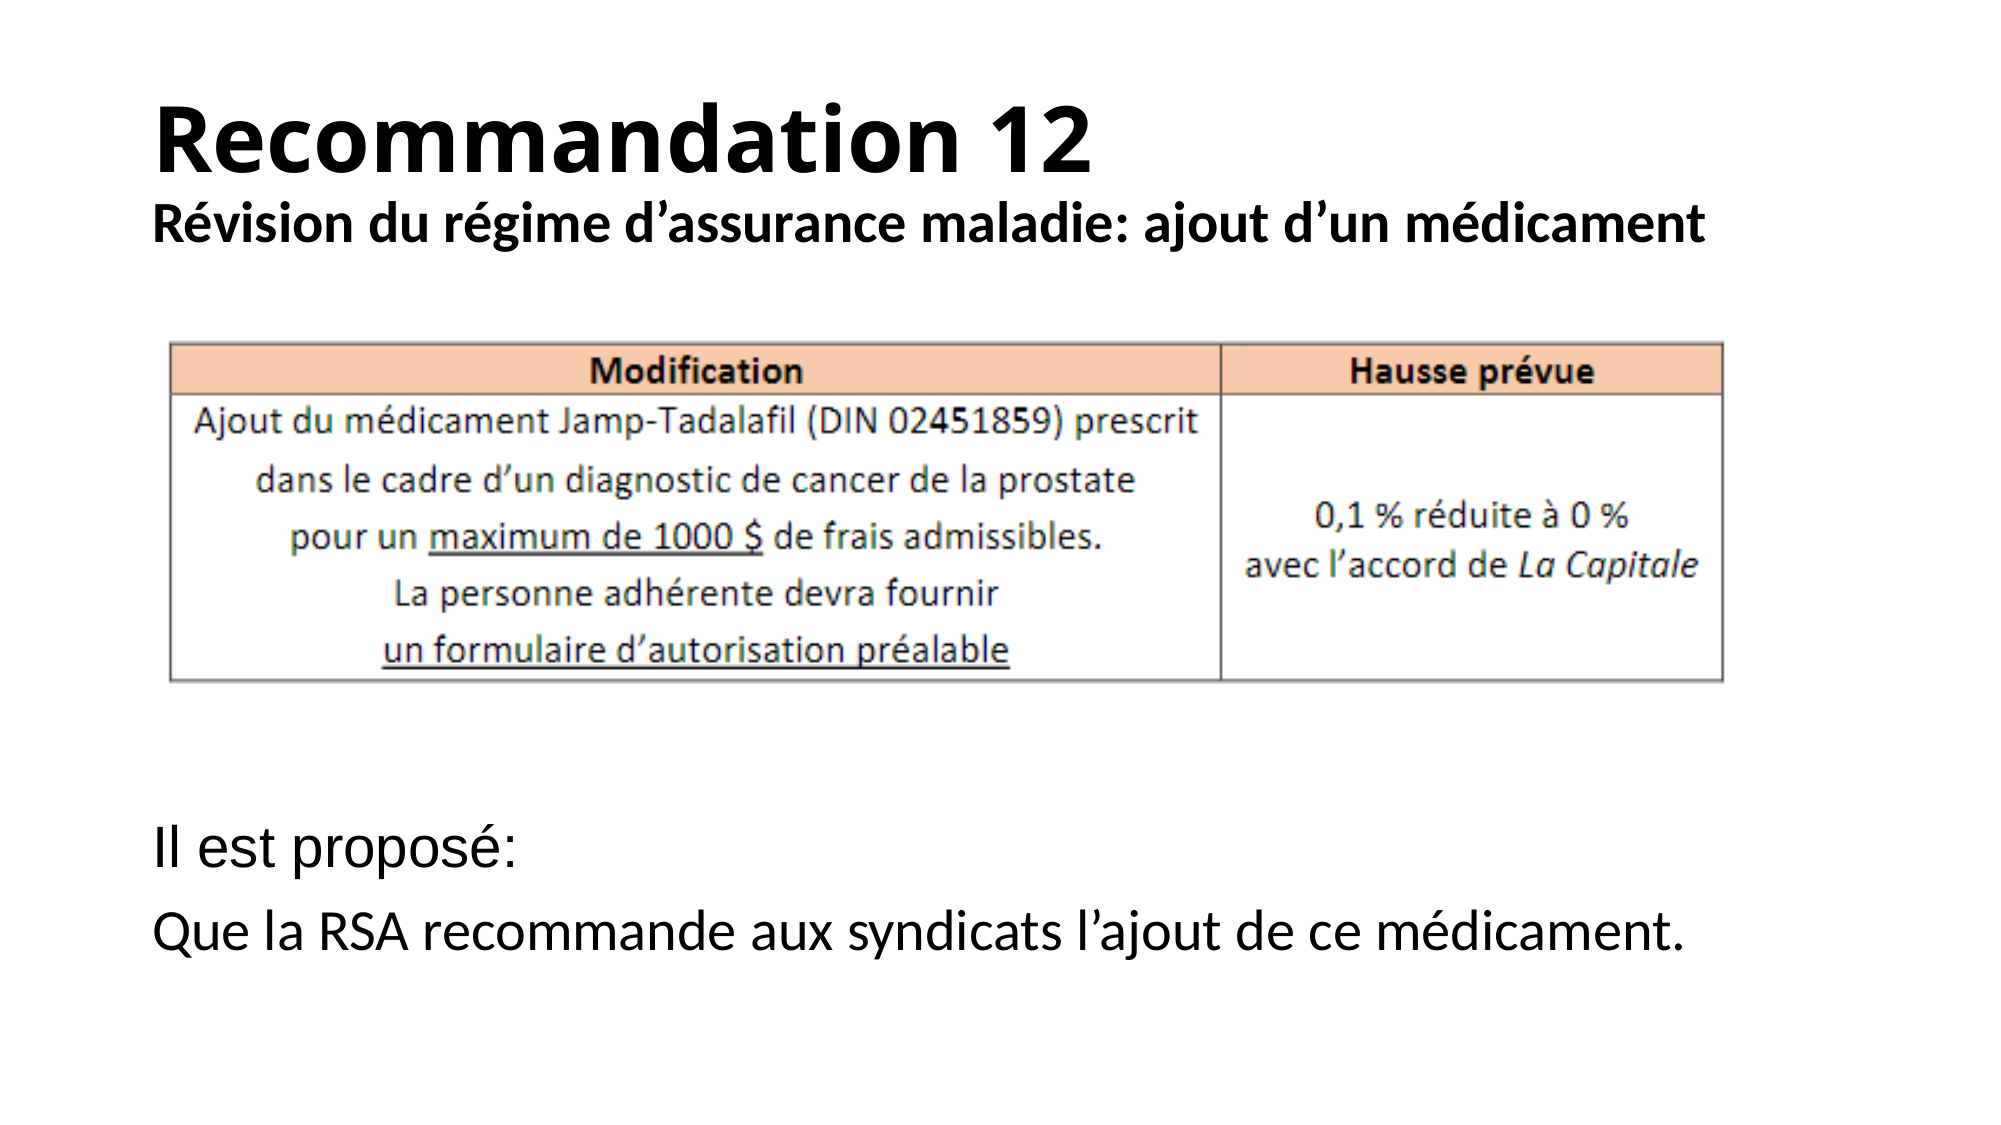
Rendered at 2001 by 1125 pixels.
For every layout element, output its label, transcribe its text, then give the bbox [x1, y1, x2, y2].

picture [137, 318, 1741, 696]
text_box Il est proposé: Que la RSA recommande aux syndicats l’ajout de ce médicament. [137, 299, 1863, 1014]
text_box Recommandation 12 Révision du régime d’assurance maladie: ajout d’un médicament [137, 59, 1863, 278]
